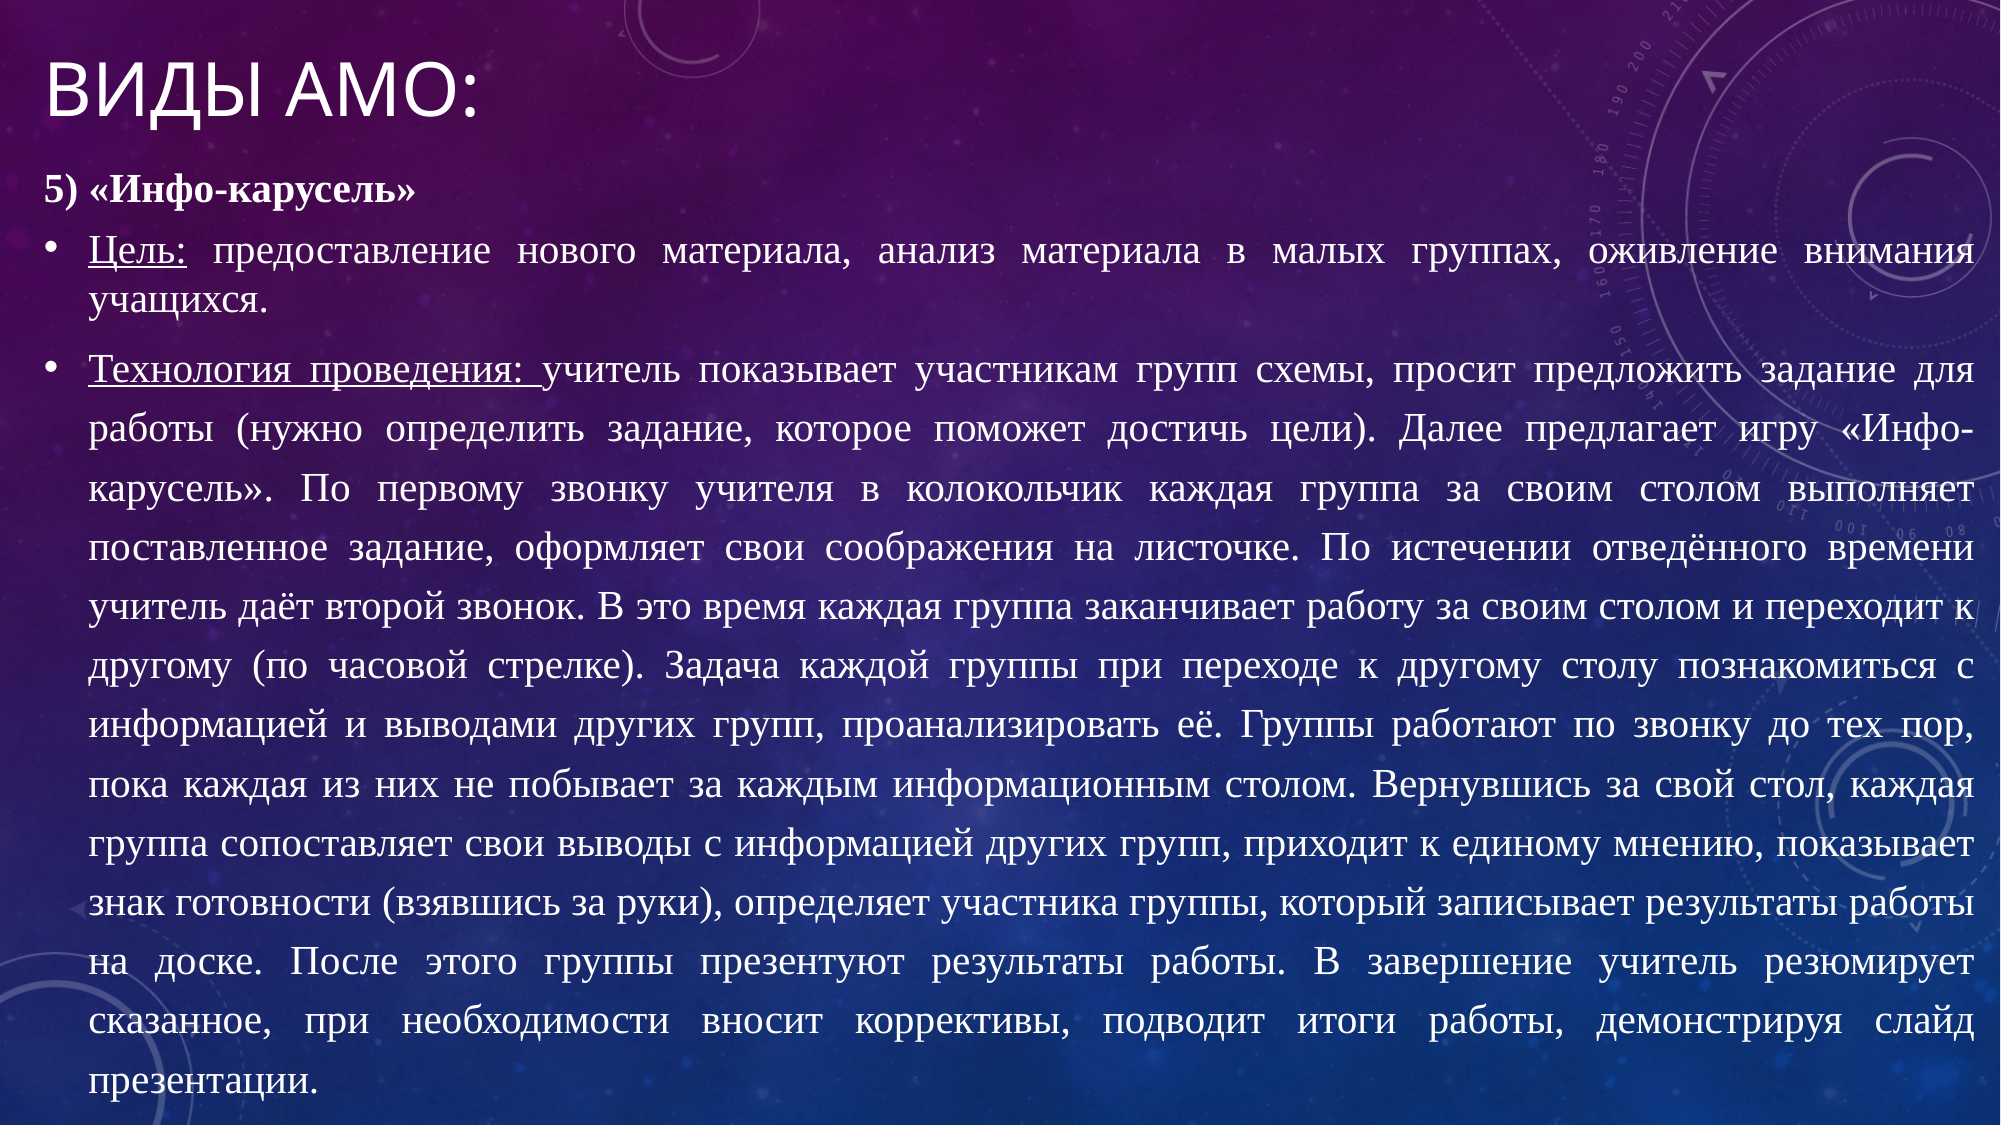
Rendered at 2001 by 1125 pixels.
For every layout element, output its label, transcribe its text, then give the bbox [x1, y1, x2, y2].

list 5) «Инфо-карусель» Цель: предоставление нового материала, анализ материала в малых группах, оживление внимания учащихся. Технология проведения: учитель показывает участникам групп схемы, просит предложить задание для работы (нужно определить задание, которое поможет достичь цели). Далее предлагает игру «Инфо-карусель». По первому звонку учителя в колокольчик каждая группа за своим столом выполняет поставленное задание, оформляет свои соображения на листочке. По истечении отведённого времени учитель даёт второй звонок. В это время каждая группа заканчивает работу за своим столом и переходит к другому (по часовой стрелке). Задача каждой группы при переходе к другому столу познакомиться с информацией и выводами других групп, проанализировать её. Группы работают по звонку до тех пор, пока каждая из них не побывает за каждым информационным столом. Вернувшись за свой стол, каждая группа сопоставляет свои выводы с информацией других групп, приходит к единому мнению, показывает знак готовности (взявшись за руки), определяет участника группы, который записывает результаты работы на доске. После этого группы презентуют результаты работы. В завершение учитель резюмирует сказанное, при необходимости вносит коррективы, подводит итоги работы, демонстрируя слайд презентации. [28, 154, 1991, 1117]
title Виды АМО: [28, 19, 1691, 154]
picture [0, 0, 2001, 1125]
